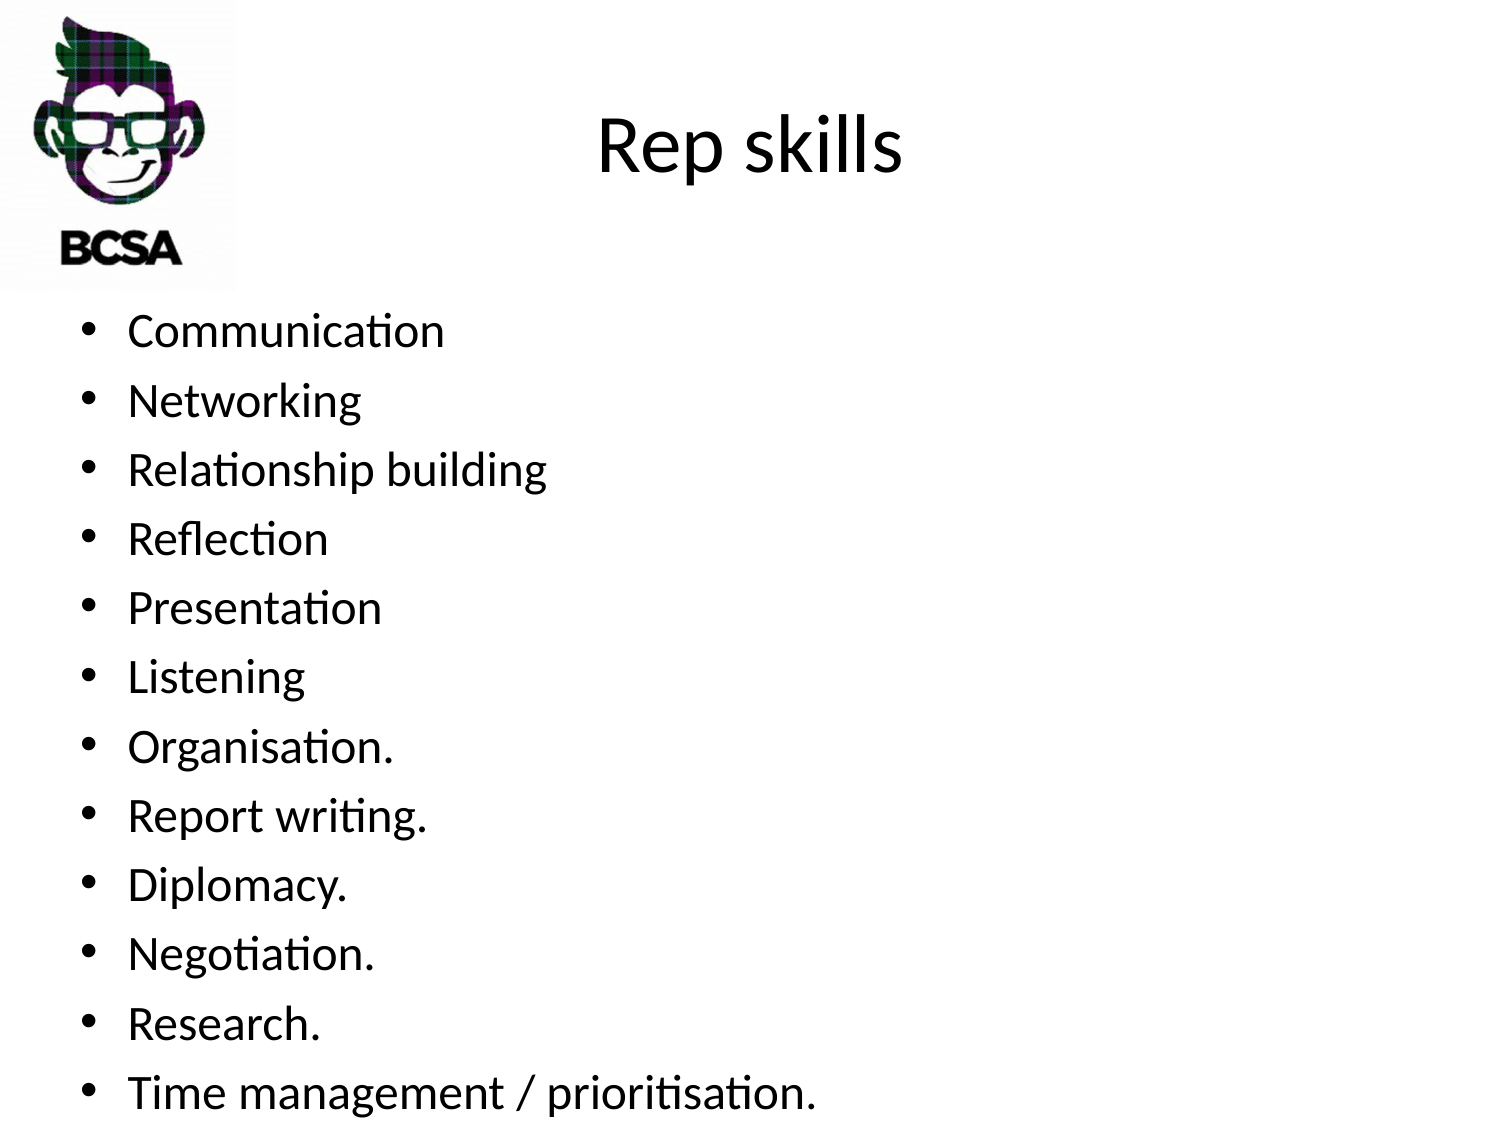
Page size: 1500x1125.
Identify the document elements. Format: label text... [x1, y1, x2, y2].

title Rep skills [241, 45, 1425, 233]
list Communication Networking Relationship building Reflection Presentation Listening Organisation. Report writing. Diplomacy. Negotiation. Research. Time management / prioritisation. [64, 290, 1415, 1125]
picture [0, 0, 236, 291]
